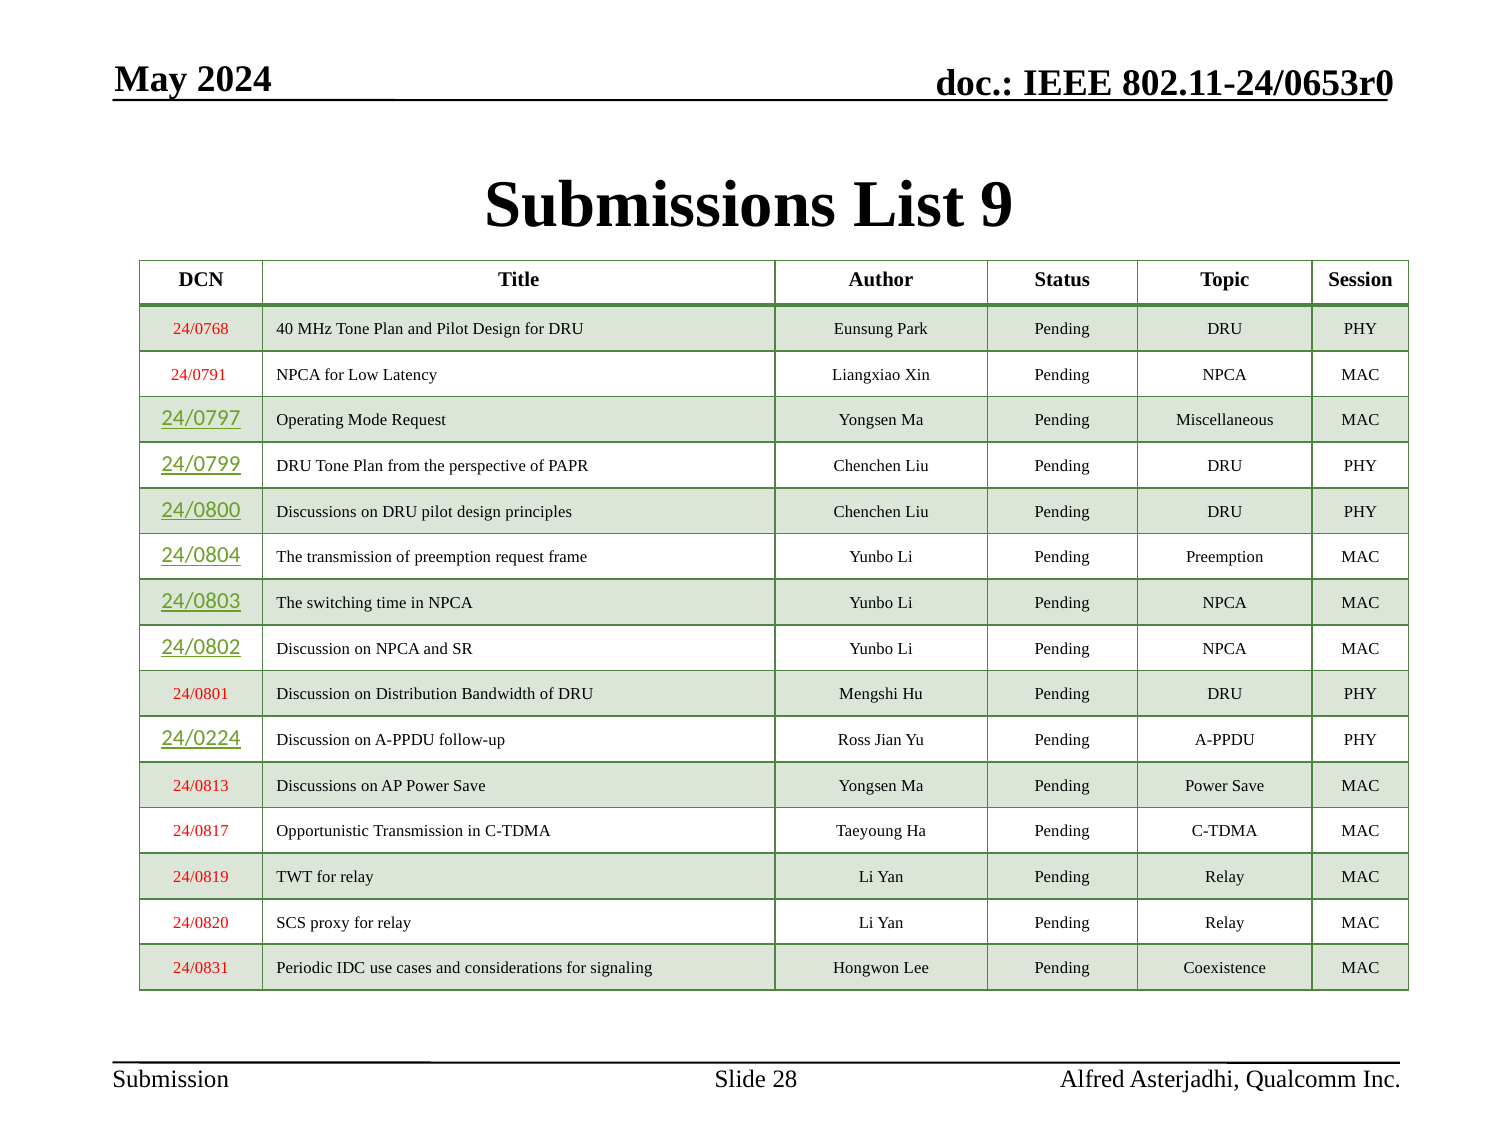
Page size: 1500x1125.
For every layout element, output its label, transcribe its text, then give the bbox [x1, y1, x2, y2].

table_cell DRU Tone Plan from the perspective of PAPR [263, 443, 774, 487]
table_cell 24/0831 [140, 945, 262, 989]
table_cell C-TDMA [1138, 808, 1311, 852]
table_cell Yunbo Li [776, 580, 987, 624]
table_cell Ross Jian Yu [776, 717, 987, 761]
table_header Session [1313, 261, 1408, 303]
table_cell Chenchen Liu [776, 489, 987, 533]
table_cell Li Yan [776, 900, 987, 943]
table_cell PHY [1313, 443, 1408, 487]
table_cell 24/0802 [140, 626, 262, 670]
table_cell Yunbo Li [776, 534, 987, 578]
table_cell 24/0801 [140, 671, 262, 715]
table_cell Pending [988, 671, 1137, 715]
table_cell 24/0797 [140, 397, 262, 441]
table_header Author [776, 261, 987, 303]
table_cell 24/0224 [140, 717, 262, 761]
table_cell PHY [1313, 671, 1408, 715]
table_cell Pending [988, 717, 1137, 761]
table_cell Coexistence [1138, 945, 1311, 989]
table_cell PHY [1313, 489, 1408, 533]
table_cell Eunsung Park [776, 307, 987, 350]
table_header Topic [1138, 261, 1311, 303]
table_cell NPCA [1138, 352, 1311, 396]
table_cell Chenchen Liu [776, 443, 987, 487]
table_cell Pending [988, 443, 1137, 487]
table_cell 24/0799 [140, 443, 262, 487]
table_cell Pending [988, 534, 1137, 578]
table_cell Periodic IDC use cases and considerations for signaling [263, 945, 774, 989]
table_cell DRU [1138, 443, 1311, 487]
footer Alfred Asterjadhi, Qualcomm Inc. [878, 1061, 1402, 1093]
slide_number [114, 54, 423, 100]
title Submissions List 9 [112, 112, 1388, 288]
table_cell Pending [988, 397, 1137, 441]
table_cell Li Yan [776, 854, 987, 898]
table_cell Operating Mode Request [263, 397, 774, 441]
table_cell Taeyoung Ha [776, 808, 987, 852]
table_cell Preemption [1138, 534, 1311, 578]
table_cell MAC [1313, 534, 1408, 578]
table_cell MAC [1313, 900, 1408, 943]
table_cell Relay [1138, 854, 1311, 898]
table_cell Discussion on A-PPDU follow-up [263, 717, 774, 761]
slide_number Slide 28 [712, 1061, 800, 1123]
table_cell Discussion on Distribution Bandwidth of DRU [263, 671, 774, 715]
table_cell NPCA [1138, 626, 1311, 670]
table_cell Pending [988, 763, 1137, 807]
table_cell A-PPDU [1138, 717, 1311, 761]
table_cell 24/0800 [140, 489, 262, 533]
table_cell Pending [988, 580, 1137, 624]
table_header Title [263, 261, 774, 303]
table_cell SCS proxy for relay [263, 900, 774, 943]
table_cell Relay [1138, 900, 1311, 943]
table_cell Pending [988, 900, 1137, 943]
table_cell MAC [1313, 808, 1408, 852]
table_cell NPCA for Low Latency [263, 352, 774, 396]
table_cell 40 MHz Tone Plan and Pilot Design for DRU [263, 307, 774, 350]
table_cell NPCA [1138, 580, 1311, 624]
table_cell Discussion on NPCA and SR [263, 626, 774, 670]
table_cell Liangxiao Xin [776, 352, 987, 396]
table_cell MAC [1313, 854, 1408, 898]
table_cell MAC [1313, 626, 1408, 670]
table_cell PHY [1313, 717, 1408, 761]
table_cell Opportunistic Transmission in C-TDMA [263, 808, 774, 852]
table_header Status [988, 261, 1137, 303]
table_cell DRU [1138, 489, 1311, 533]
table_cell 24/0819 [140, 854, 262, 898]
table_cell Hongwon Lee [776, 945, 987, 989]
table_cell 24/0768 [140, 307, 262, 350]
table_cell Mengshi Hu [776, 671, 987, 715]
table_cell Pending [988, 945, 1137, 989]
table_cell 24/0804 [140, 534, 262, 578]
table_cell 24/0803 [140, 580, 262, 624]
table_cell Pending [988, 808, 1137, 852]
table_cell Pending [988, 489, 1137, 533]
table_header DCN [140, 261, 262, 303]
table_cell DRU [1138, 307, 1311, 350]
table_cell MAC [1313, 352, 1408, 396]
table_cell MAC [1313, 580, 1408, 624]
table_cell Pending [988, 854, 1137, 898]
table_cell Pending [988, 352, 1137, 396]
table_cell Discussions on DRU pilot design principles [263, 489, 774, 533]
table_cell 24/0820 [140, 900, 262, 943]
table_cell Power Save [1138, 763, 1311, 807]
table_cell The transmission of preemption request frame [263, 534, 774, 578]
table_cell Yongsen Ma [776, 763, 987, 807]
table_cell Yunbo Li [776, 626, 987, 670]
table_cell MAC [1313, 945, 1408, 989]
table_cell Miscellaneous [1138, 397, 1311, 441]
table_cell Discussions on AP Power Save [263, 763, 774, 807]
table_cell MAC [1313, 763, 1408, 807]
table_cell Yongsen Ma [776, 397, 987, 441]
table_cell TWT for relay [263, 854, 774, 898]
table_cell 24/0813 [140, 763, 262, 807]
table_cell MAC [1313, 397, 1408, 441]
table_cell DRU [1138, 671, 1311, 715]
table_cell 24/0817 [140, 808, 262, 852]
table_cell PHY [1313, 307, 1408, 350]
table_cell 24/0791 [140, 352, 262, 396]
table_cell Pending [988, 307, 1137, 350]
table_cell Pending [988, 626, 1137, 670]
table_cell The switching time in NPCA [263, 580, 774, 624]
